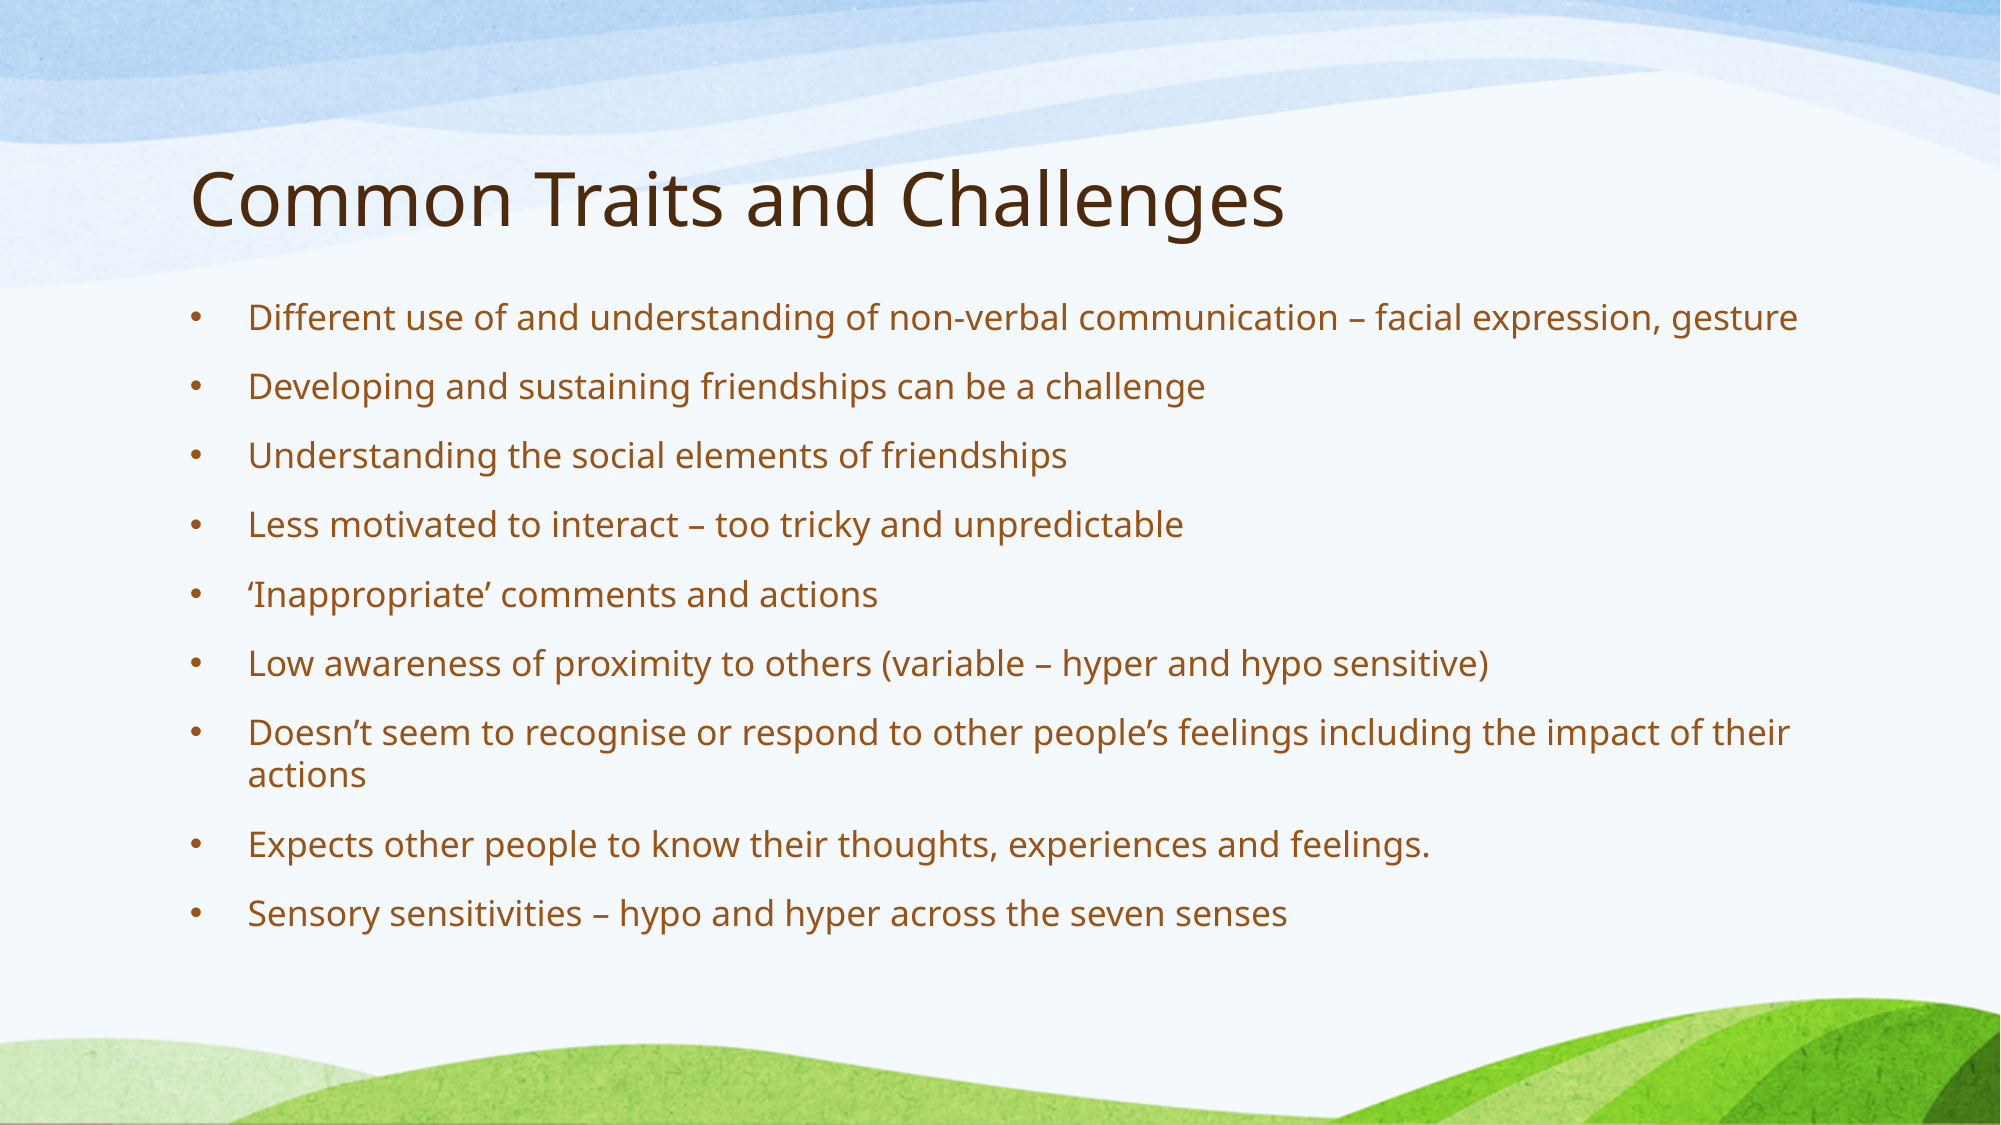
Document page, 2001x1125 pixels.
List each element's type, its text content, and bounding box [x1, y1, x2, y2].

title Common Traits and Challenges [174, 50, 1825, 250]
list Different use of and understanding of non-verbal communication – facial expression, gesture Developing and sustaining friendships can be a challenge Understanding the social elements of friendships Less motivated to interact – too tricky and unpredictable ‘Inappropriate’ comments and actions Low awareness of proximity to others (variable – hyper and hypo sensitive) Doesn’t seem to recognise or respond to other people’s feelings including the impact of their actions Expects other people to know their thoughts, experiences and feelings. Sensory sensitivities – hypo and hyper across the seven senses [174, 287, 1825, 982]
picture [0, 0, 2001, 1125]
